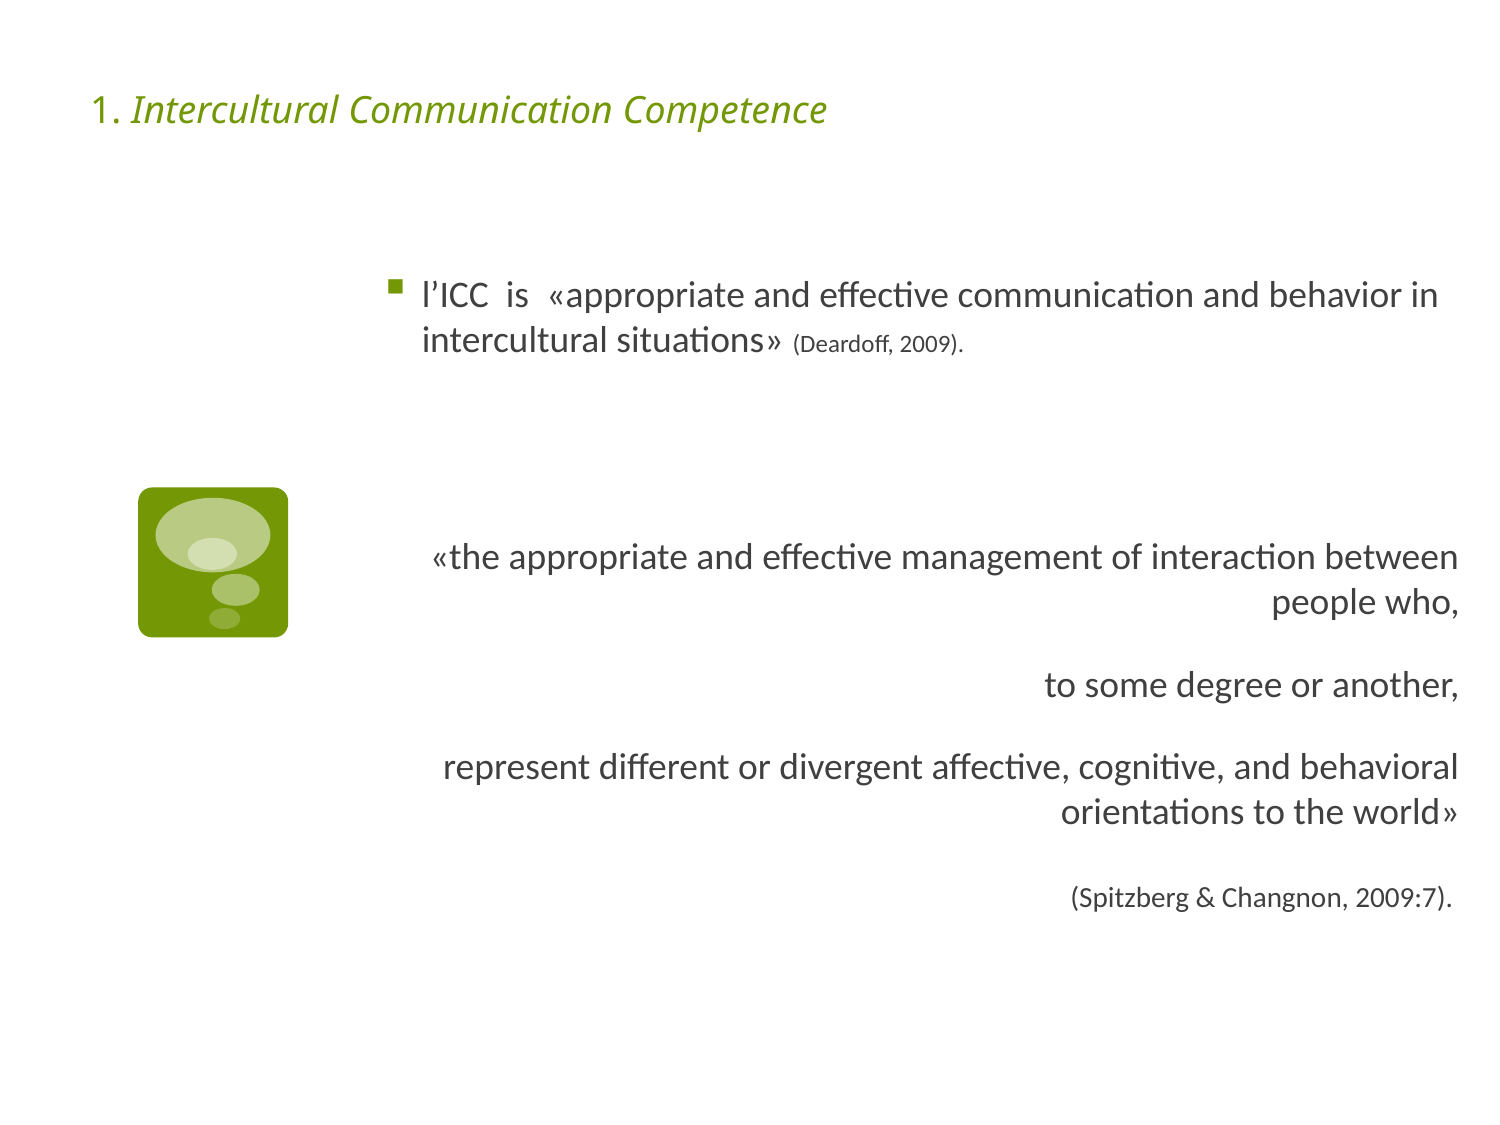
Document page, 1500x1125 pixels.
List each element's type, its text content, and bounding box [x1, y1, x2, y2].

title 1. Intercultural Communication Competence [75, 33, 1425, 139]
list l’ICC is «appropriate and effective communication and behavior in intercultural situations» (Deardoff, 2009). «the appropriate and effective management of interaction between people who, to some degree or another, represent different or divergent affective, cognitive, and behavioral orientations to the world» (Spitzberg & Changnon, 2009:7). [369, 262, 1475, 1036]
